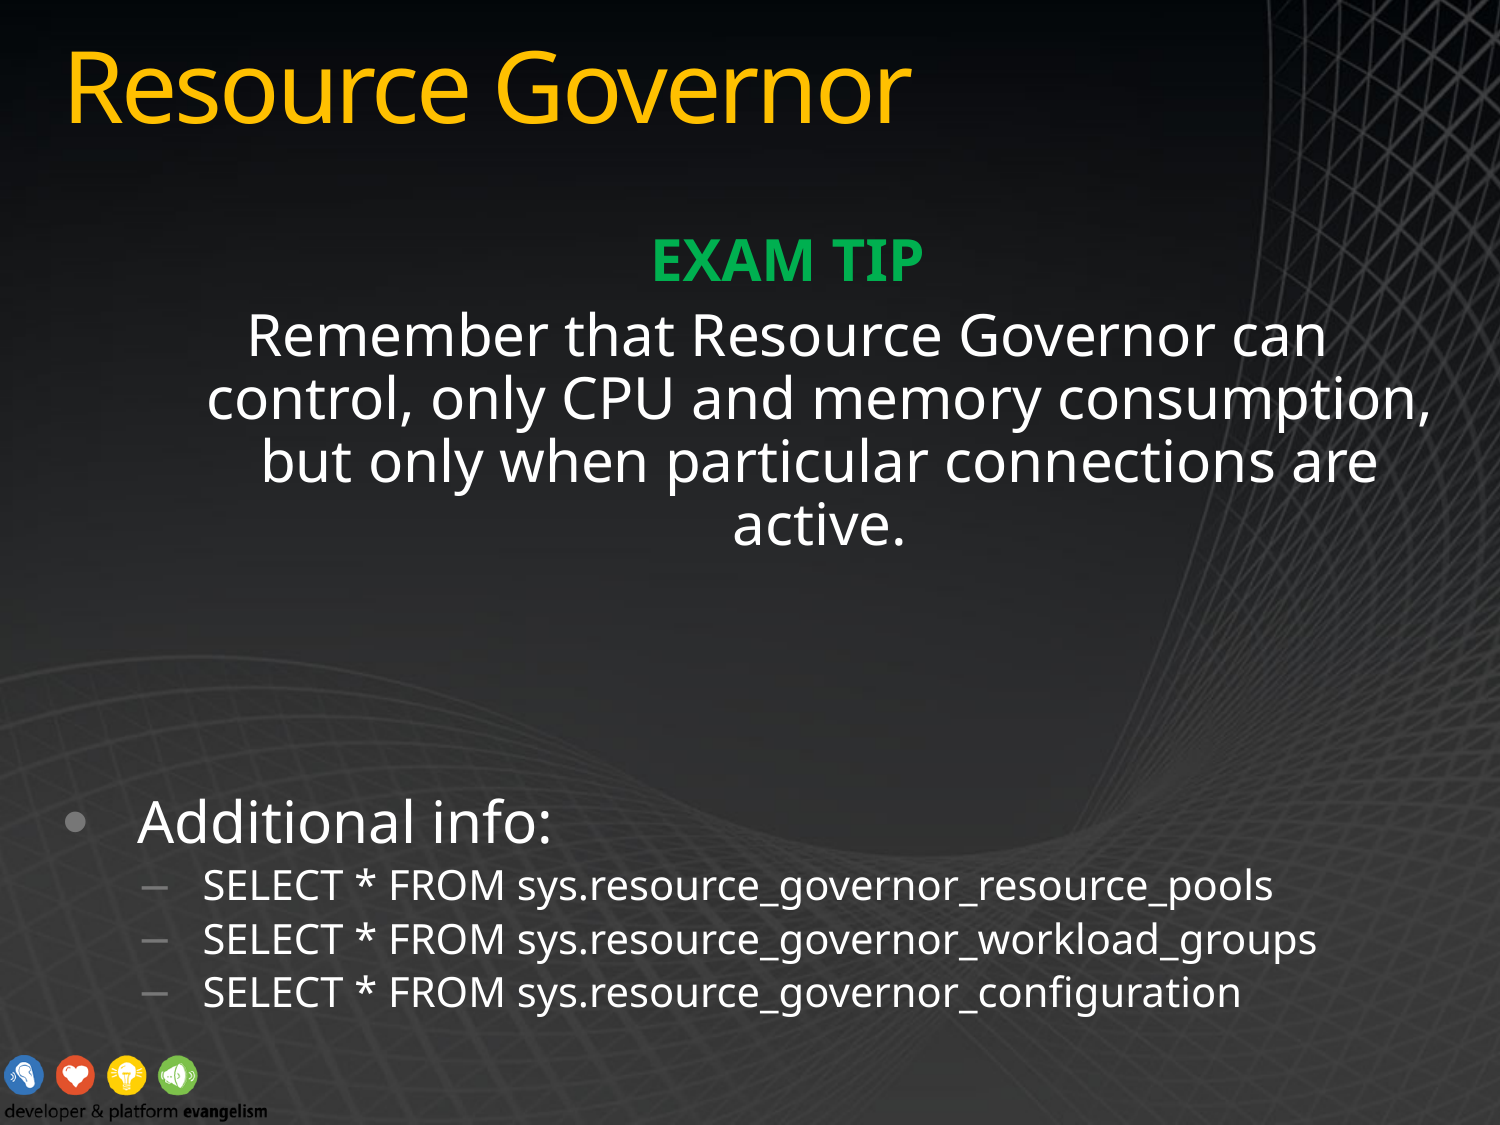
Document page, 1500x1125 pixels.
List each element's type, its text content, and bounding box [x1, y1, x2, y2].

list EXAM TIP Remember that Resource Governor can control, only CPU and memory consumption, but only when particular connections are active. Additional info: SELECT * FROM sys.resource_governor_resource_pools SELECT * FROM sys.resource_governor_workload_groups SELECT * FROM sys.resource_governor_configuration [62, 231, 1438, 978]
title Resource Governor [62, 37, 1438, 147]
picture [0, 0, 1500, 1125]
